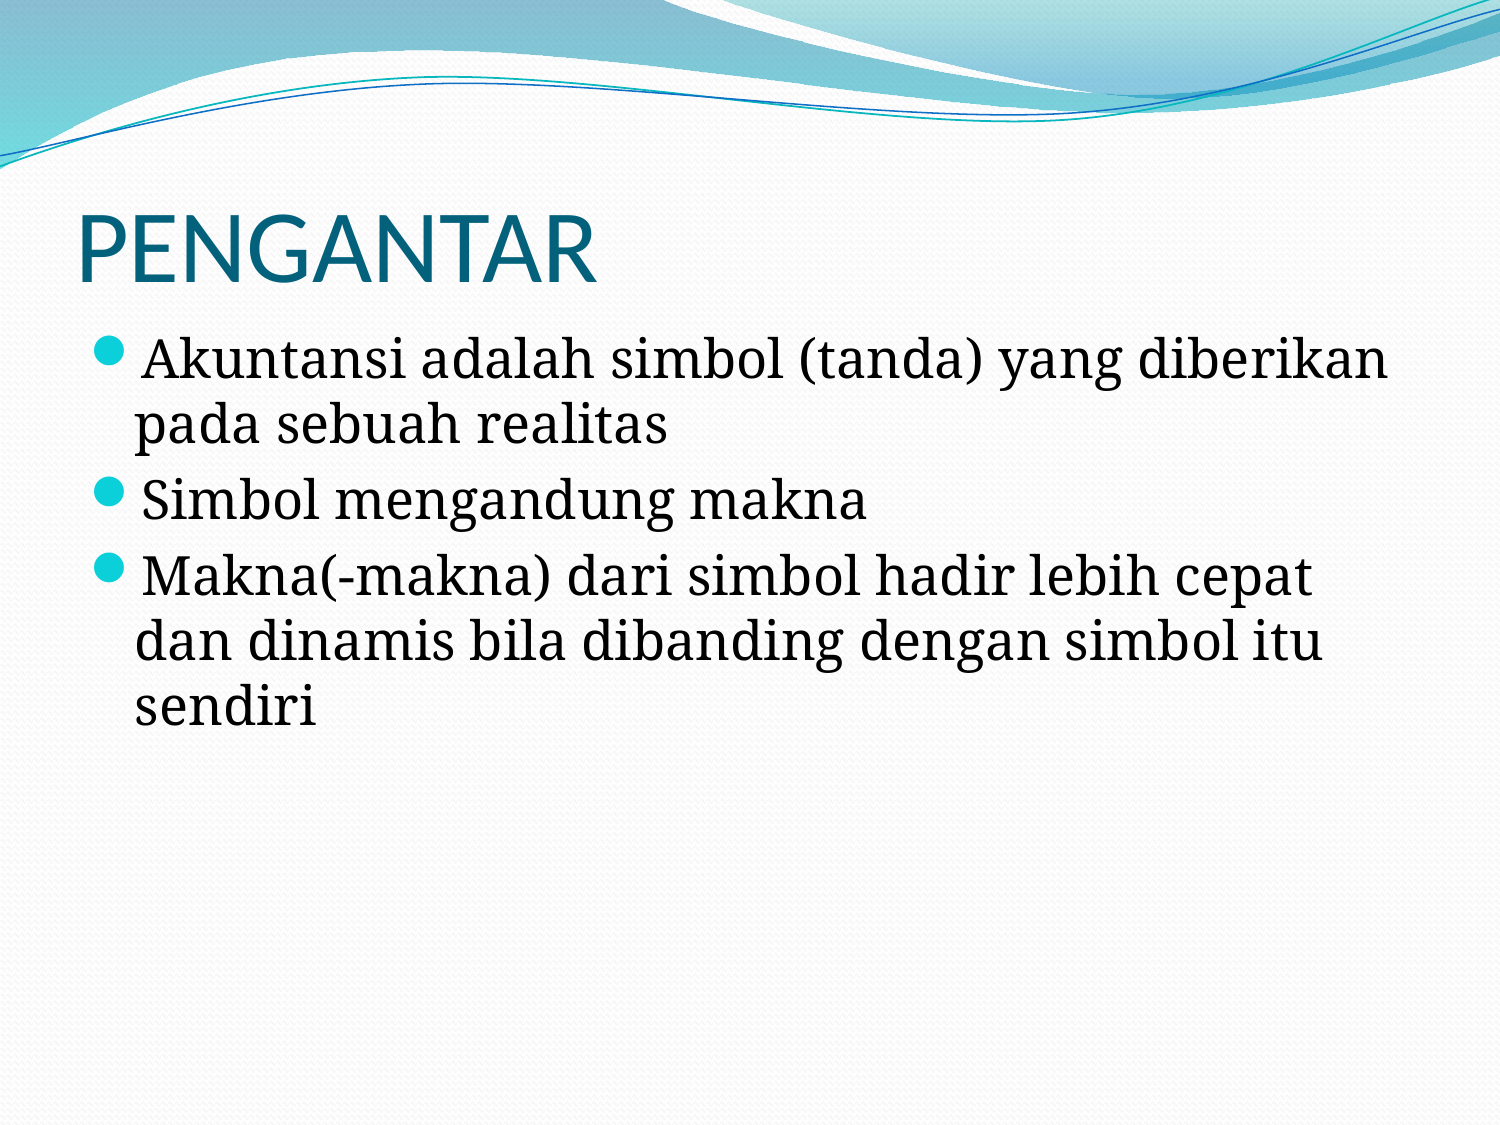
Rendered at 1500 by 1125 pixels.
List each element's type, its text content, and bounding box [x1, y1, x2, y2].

list Akuntansi adalah simbol (tanda) yang diberikan pada sebuah realitas Simbol mengandung makna Makna(-makna) dari simbol hadir lebih cepat dan dinamis bila dibanding dengan simbol itu sendiri [75, 317, 1425, 1038]
title PENGANTAR [75, 115, 1425, 303]
